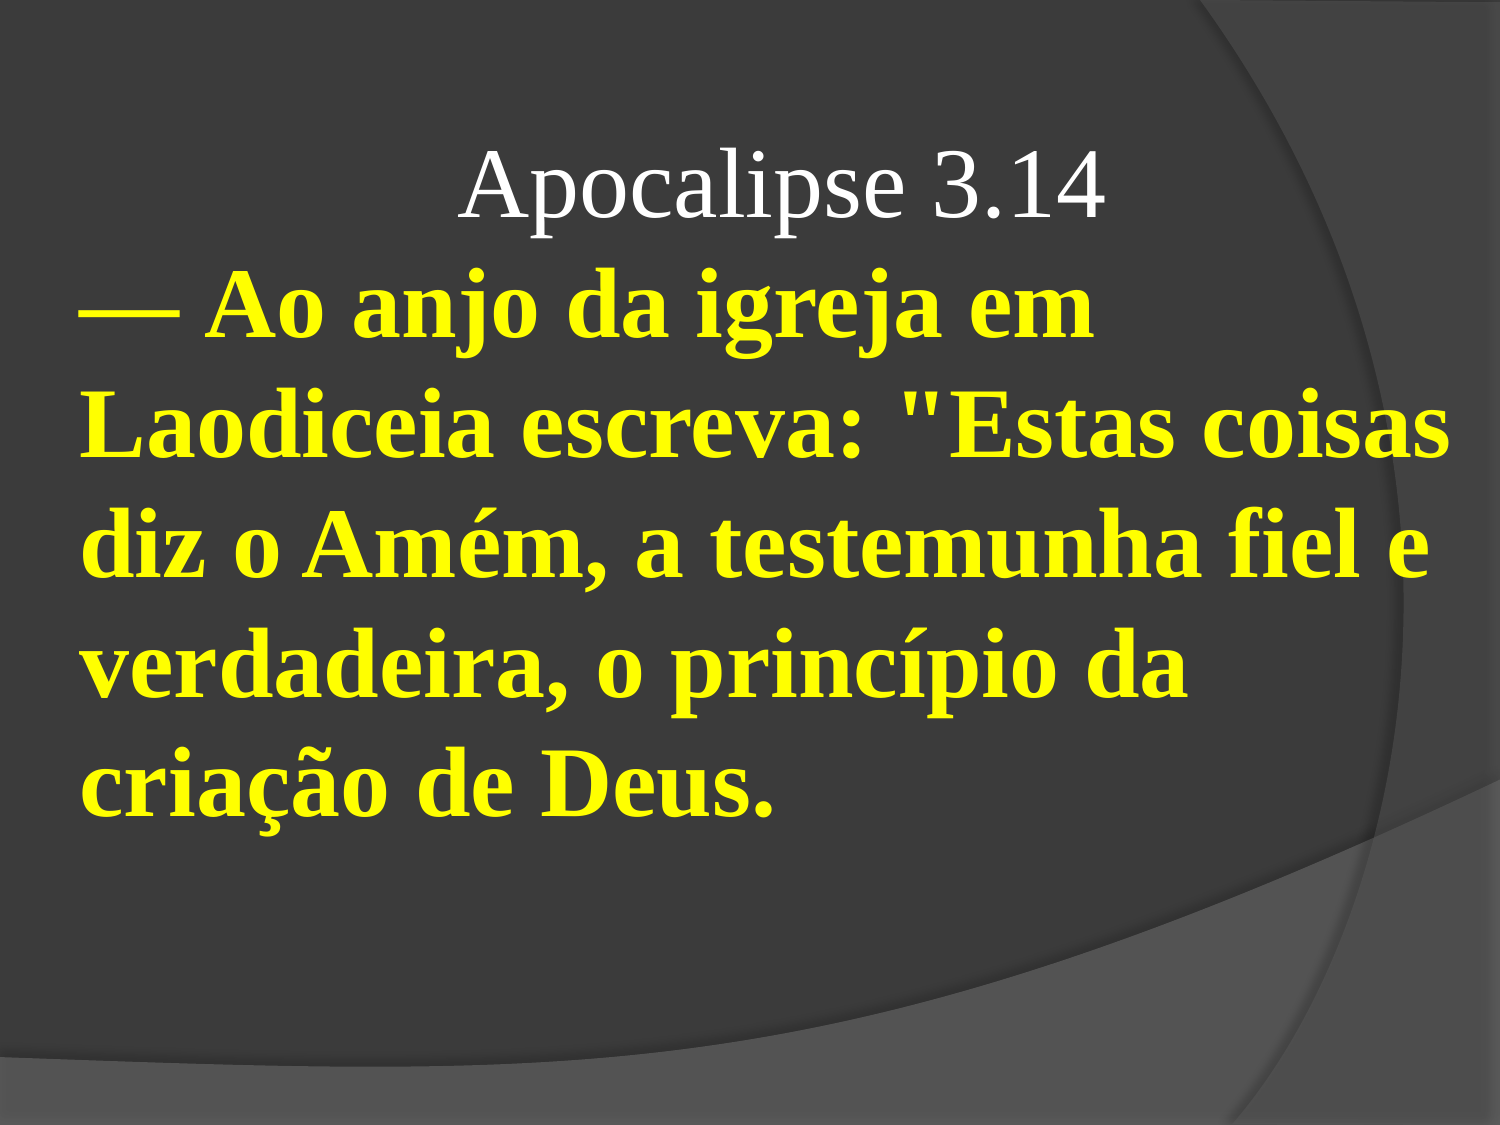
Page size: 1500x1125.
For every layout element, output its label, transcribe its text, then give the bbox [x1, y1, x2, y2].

text_box Apocalipse 3.14 — Ao anjo da igreja em Laodiceia escreva: "Estas coisas diz o Amém, a testemunha fiel e verdadeira, o princípio da criação de Deus. [64, 0, 1500, 955]
